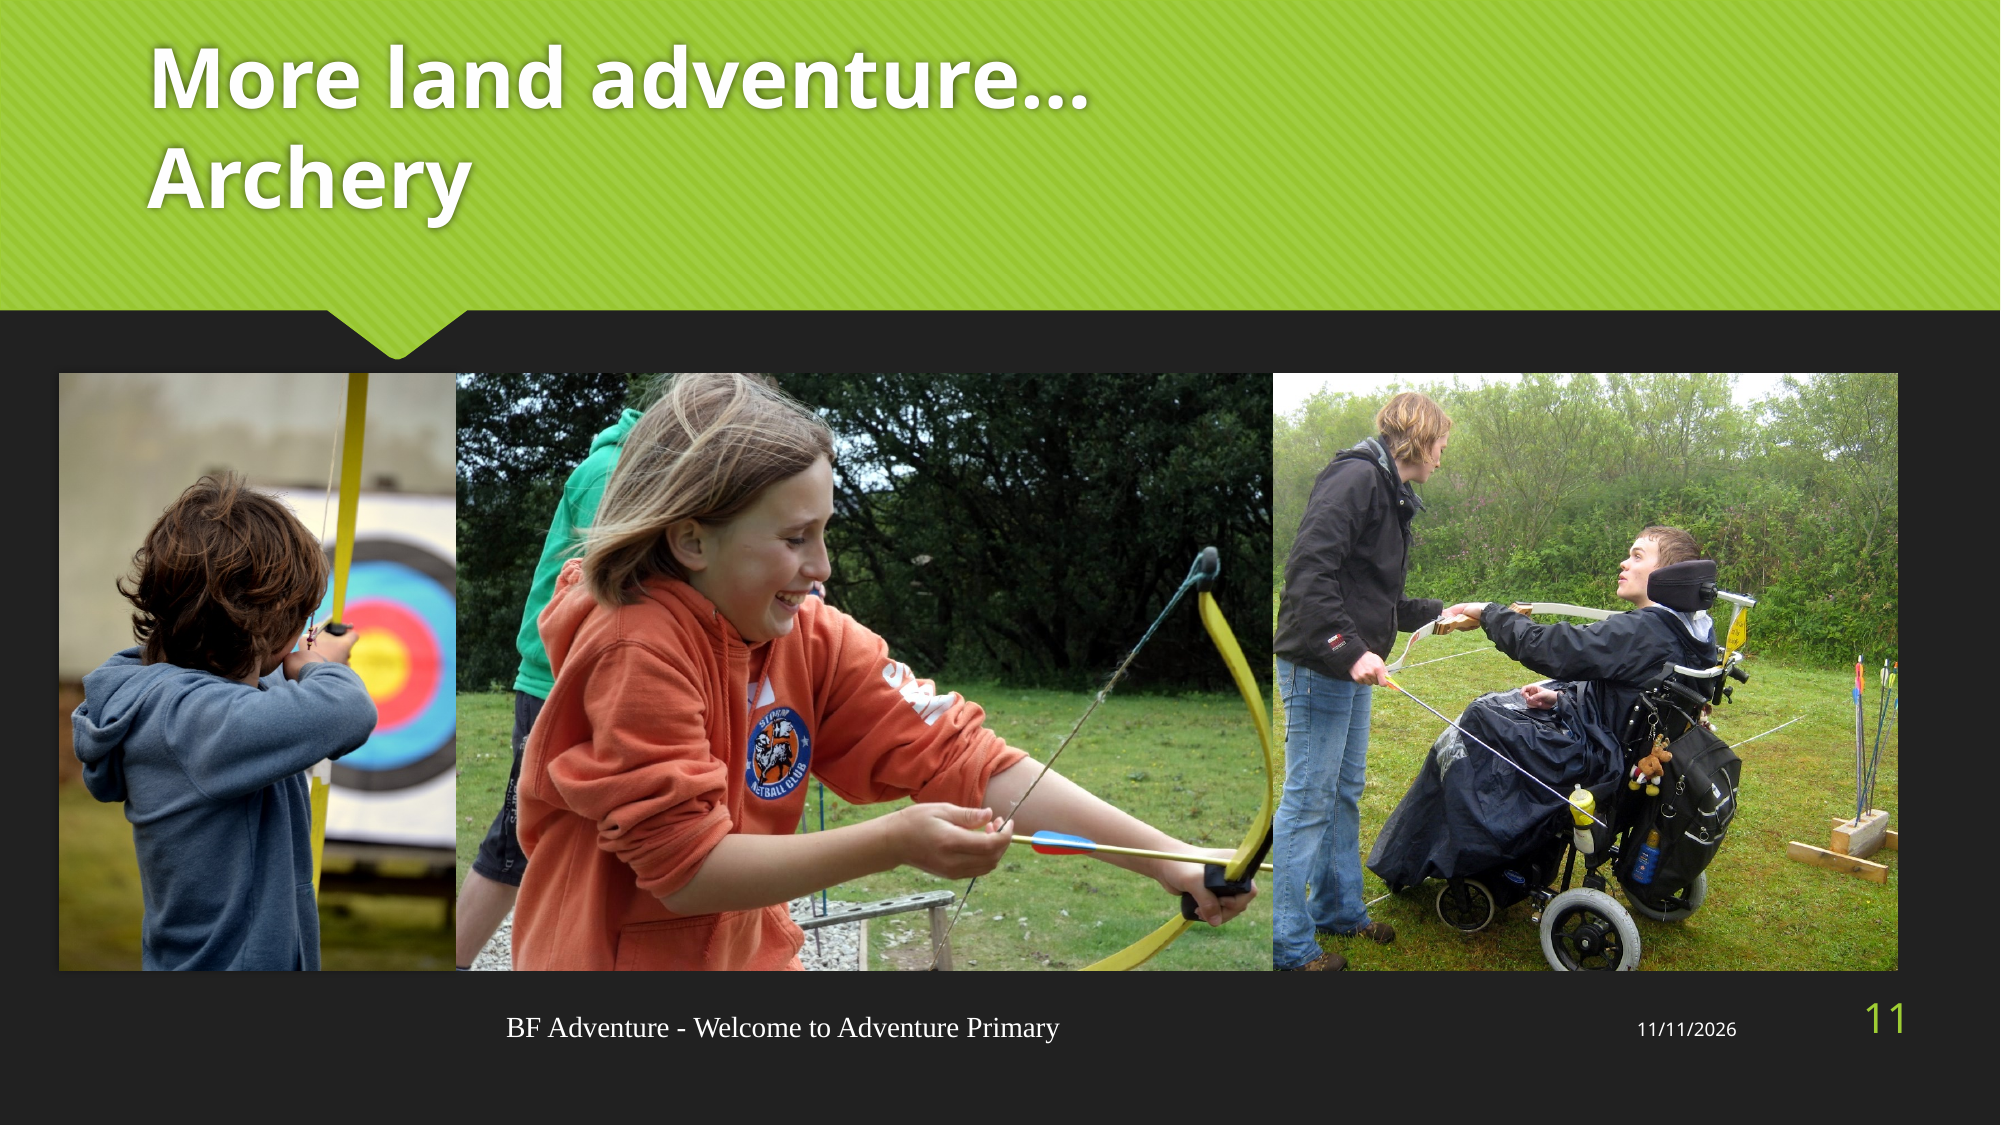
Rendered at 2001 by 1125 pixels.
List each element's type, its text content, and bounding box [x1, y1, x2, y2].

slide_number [1531, 991, 1751, 1051]
title More land adventure… Archery [132, 73, 1868, 233]
footer BF Adventure - Welcome to Adventure Primary [74, 991, 1493, 1051]
slide_number 11 [1751, 970, 1926, 1051]
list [58, 373, 456, 971]
picture [456, 373, 1899, 971]
